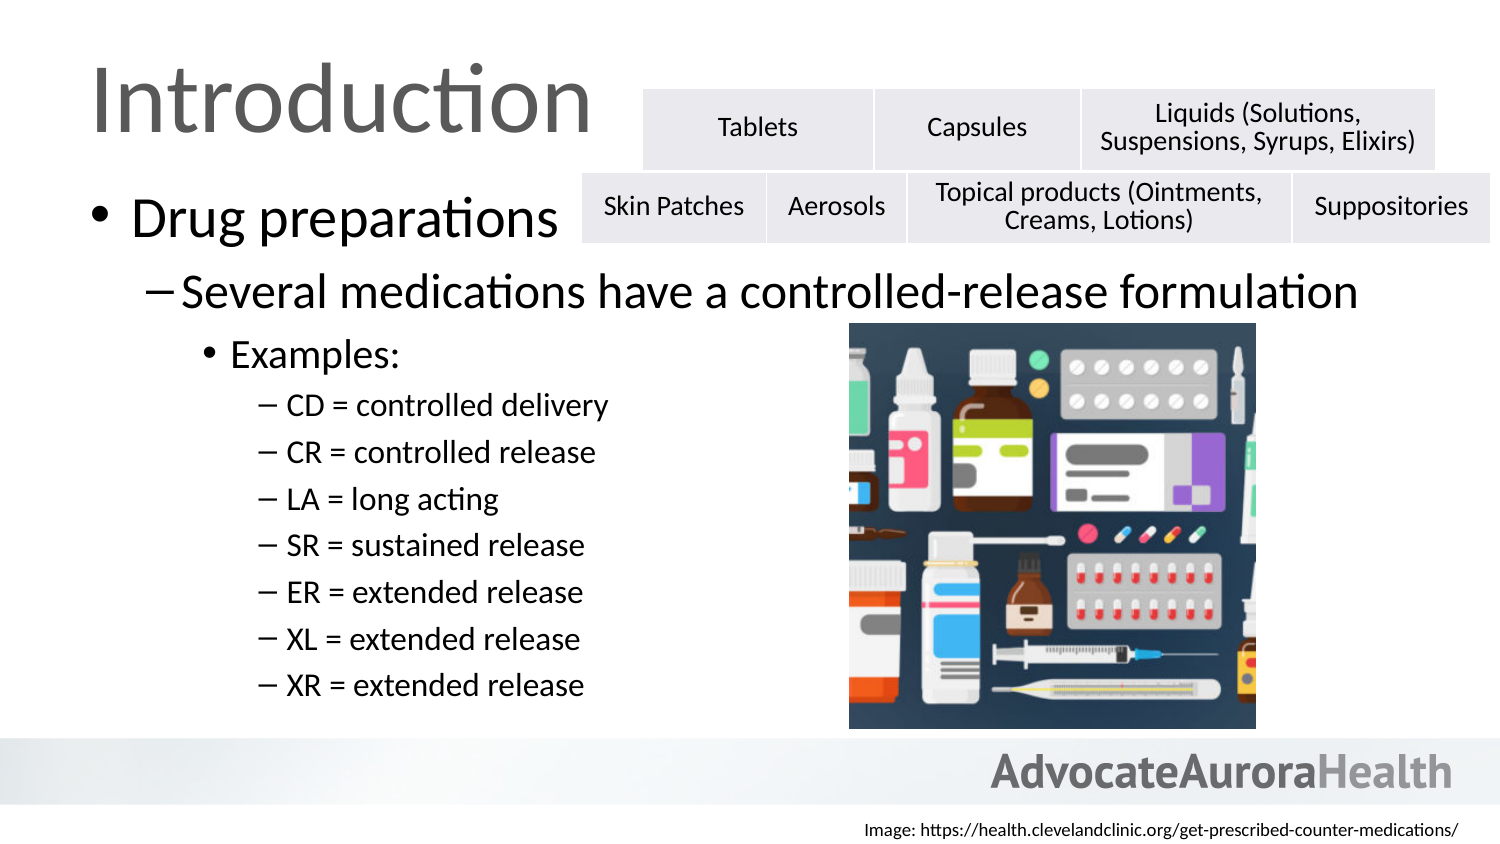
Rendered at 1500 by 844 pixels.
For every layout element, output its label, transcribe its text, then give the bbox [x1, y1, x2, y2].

picture [0, 0, 1500, 844]
table_header Topical products (Ointments, Creams, Lotions) [908, 173, 1291, 243]
table_header Aerosols [767, 173, 906, 243]
list Drug preparations Several medications have a controlled-release formulation Examples: CD = controlled delivery CR = controlled release LA = long acting SR = sustained release ER = extended release XL = extended release XR = extended release [75, 171, 1425, 723]
title Introduction [75, 50, 1425, 158]
table_header Suppositories [1293, 173, 1490, 243]
table_header Skin Patches [582, 173, 766, 243]
table_header Liquids (Solutions, Suspensions, Syrups, Elixirs) [1082, 89, 1435, 170]
text_box Image: https://health.clevelandclinic.org/get-prescribed-counter-medications/ [849, 810, 1500, 844]
table_header Capsules [875, 89, 1080, 170]
table_header Tablets [643, 89, 873, 170]
